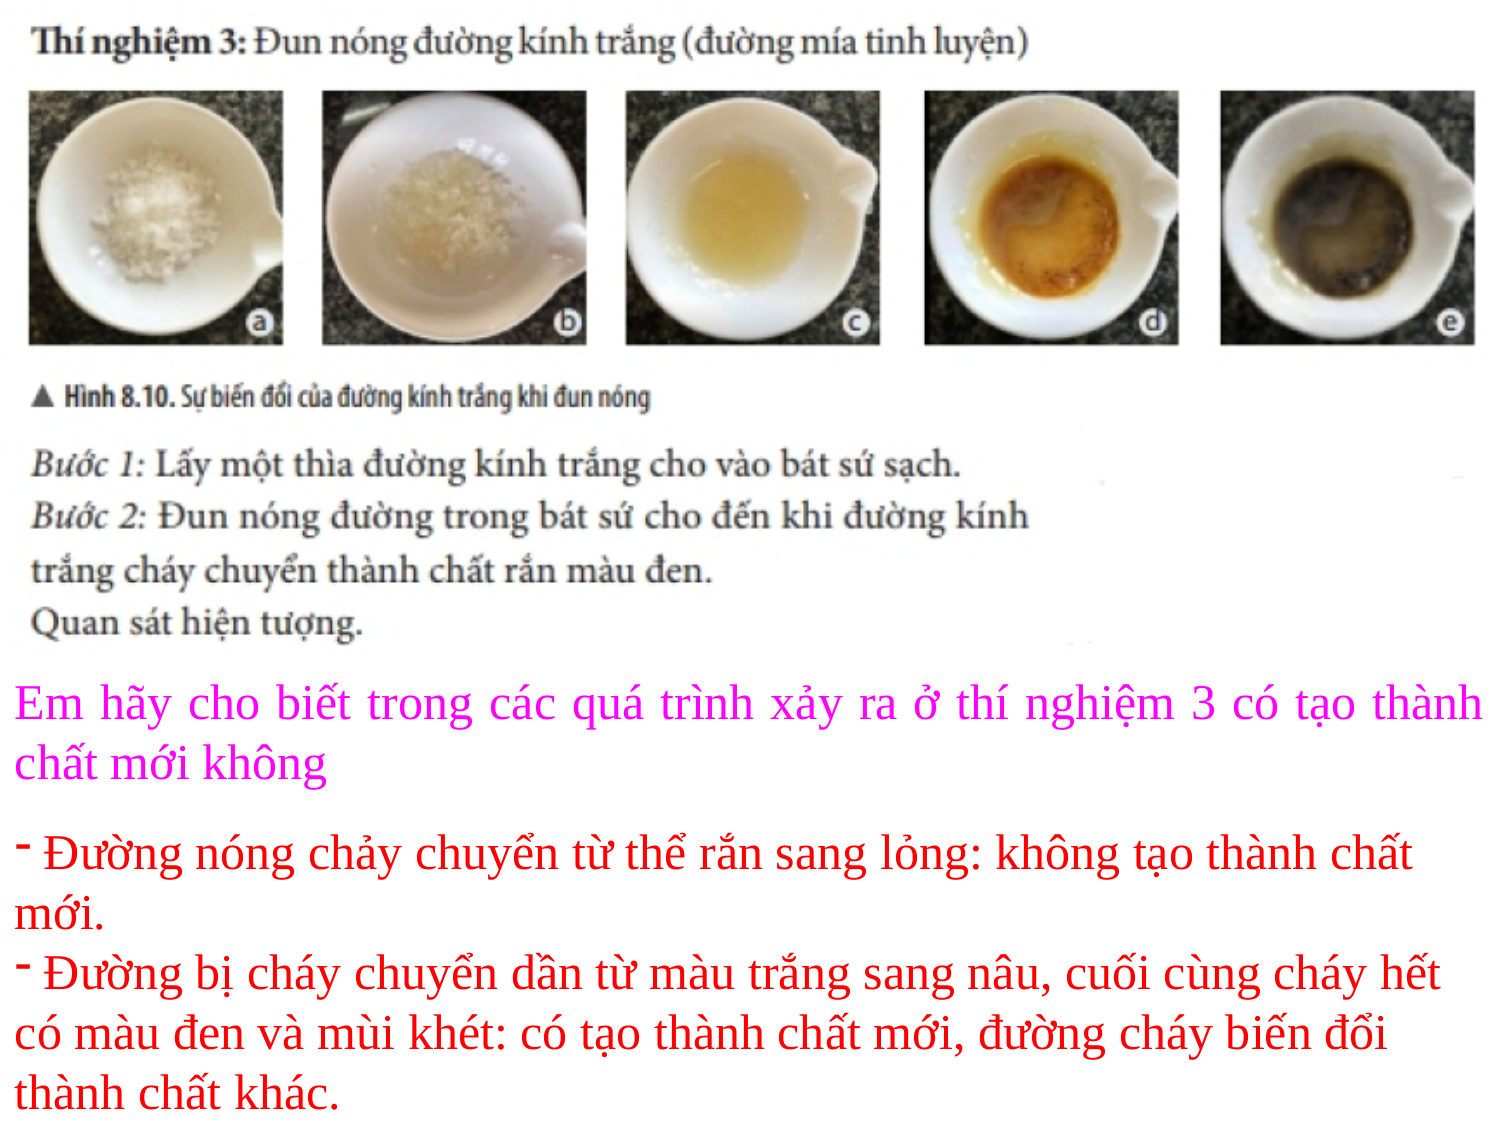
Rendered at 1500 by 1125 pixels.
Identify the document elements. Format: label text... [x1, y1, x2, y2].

text_box Em hãy cho biết trong các quá trình xảy ra ở thí nghiệm 3 có tạo thành chất mới không [0, 662, 1500, 798]
text_box Đường nóng chảy chuyển từ thể rắn sang lỏng: không tạo thành chất mới. Đường bị cháy chuyển dần từ màu trắng sang nâu, cuối cùng cháy hết có màu đen và mùi khét: có tạo thành chất mới, đường cháy biến đổi thành chất khác. [0, 812, 1500, 1125]
picture [0, 0, 1500, 654]
